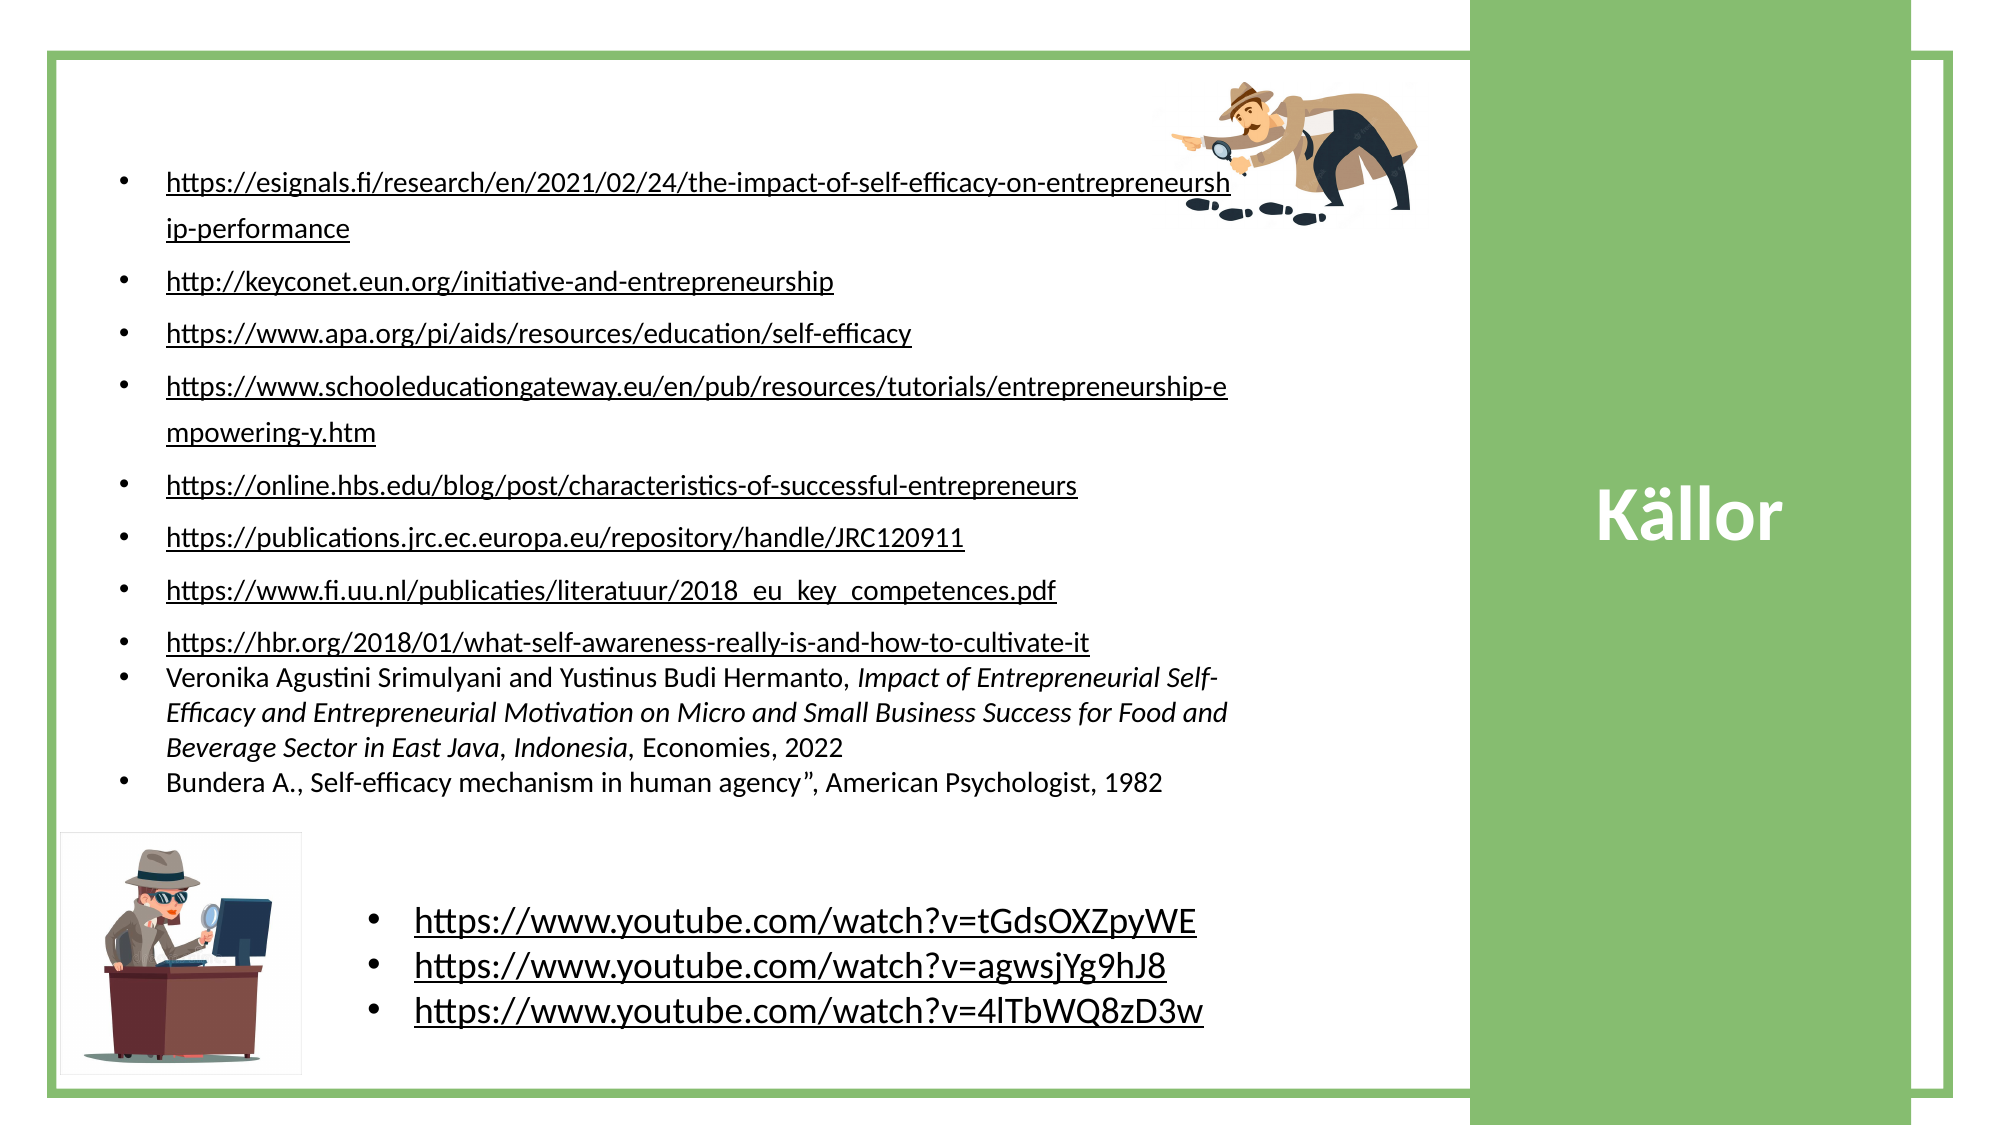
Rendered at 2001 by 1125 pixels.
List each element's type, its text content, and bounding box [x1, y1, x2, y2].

text_box [1912, 50, 1953, 1098]
text_box https://esignals.fi/research/en/2021/02/24/the-impact-of-self-efficacy-on-entrepreneurship-performance http://keyconet.eun.org/initiative-and-entrepreneurship https://www.apa.org/pi/aids/resources/education/self-efficacy https://www.schooleducationgateway.eu/en/pub/resources/tutorials/entrepreneurship-empowering-y.htm https://online.hbs.edu/blog/post/characteristics-of-successful-entrepreneurs https://publications.jrc.ec.europa.eu/repository/handle/JRC120911 https://www.fi.uu.nl/publicaties/literatuur/2018_eu_key_competences.pdf https://hbr.org/2018/01/what-self-awareness-really-is-and-how-to-cultivate-it Veronika Agustini Srimulyani and Yustinus Budi Hermanto, Impact of Entrepreneurial Self-Efficacy and Entrepreneurial Motivation on Micro and Small Business Success for Food and Beverage Sector in East Java, Indonesia, Economies, 2022 Bundera A., Self-efficacy mechanism in human agency”, American Psychologist, 1982 [104, 138, 1251, 713]
text_box [1470, 0, 1912, 1125]
text_box Källor [1492, 455, 1889, 575]
picture [1151, 81, 1429, 229]
text_box [47, 50, 1470, 1098]
text_box https://www.youtube.com/watch?v=tGdsOXZpyWE https://www.youtube.com/watch?v=agwsjYg9hJ8 https://www.youtube.com/watch?v=4lTbWQ8zD3w [352, 888, 1312, 1084]
picture [59, 832, 303, 1075]
